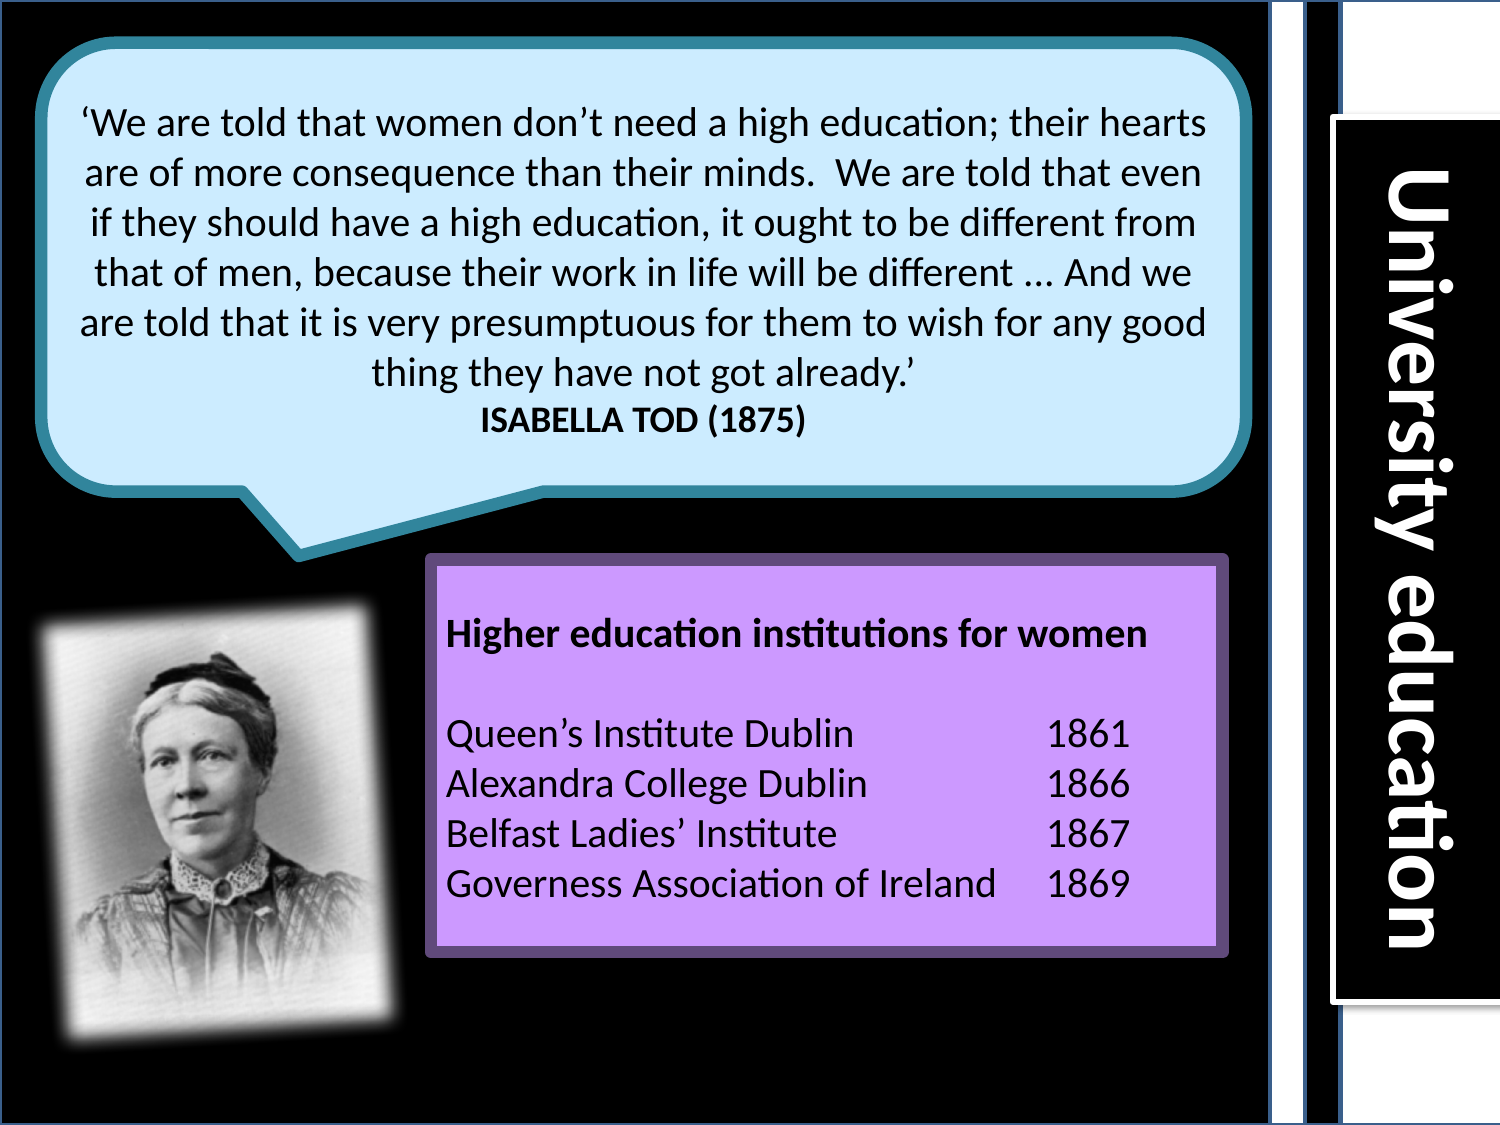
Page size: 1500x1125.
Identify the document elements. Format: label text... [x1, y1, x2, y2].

text_box ‘We are told that women don’t need a high education; their hearts are of more consequence than their minds. We are told that even if they should have a high education, it ought to be different from that of men, because their work in life will be different ... And we are told that it is very presumptuous for them to wish for any good thing they have not got already.’ ISABELLA TOD (1875) [39, 40, 1249, 559]
text_box [1307, 0, 1338, 1125]
text_box [1338, 1014, 1500, 1125]
text_box [1338, 0, 1500, 112]
text_box University education [1330, 114, 1500, 1005]
text_box [1268, 0, 1307, 1125]
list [36, 596, 398, 1049]
text_box Higher education institutions for women Queen’s Institute Dublin 1861 Alexandra College Dublin 1866 Belfast Ladies’ Institute 1867 Governess Association of Ireland 1869 [429, 557, 1224, 954]
text_box [0, 0, 1268, 1125]
